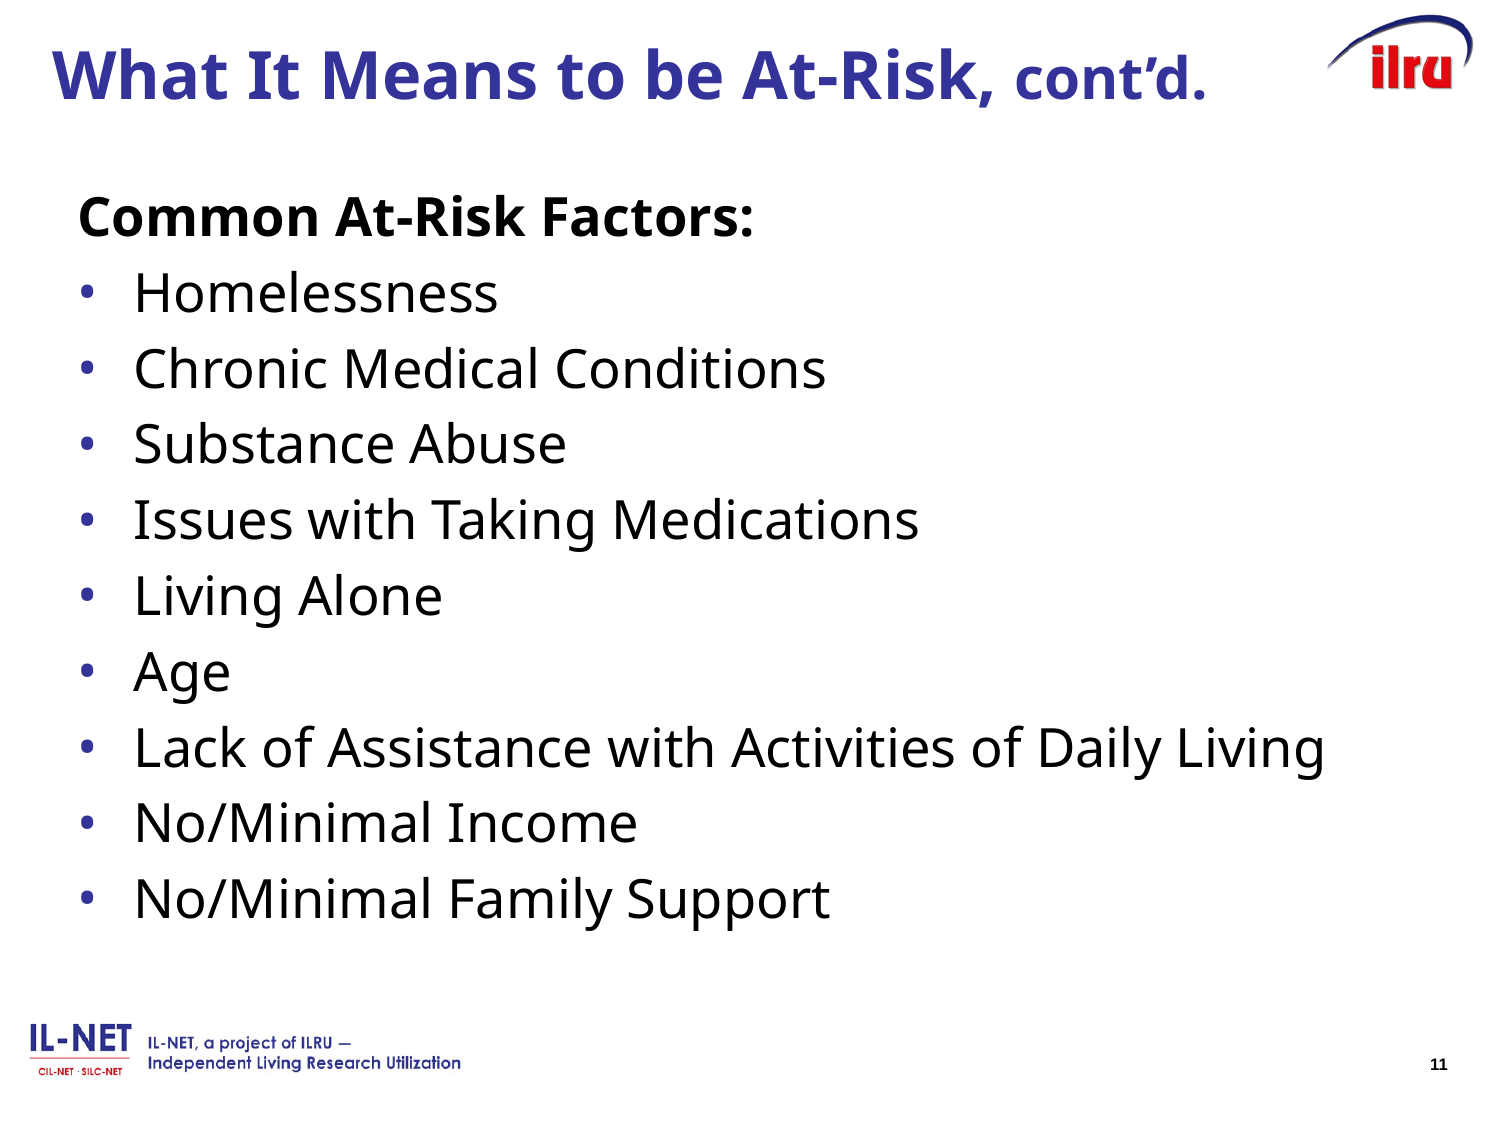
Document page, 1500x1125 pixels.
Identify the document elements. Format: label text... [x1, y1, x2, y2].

title What It Means to be At-Risk, cont’d. [37, 24, 1300, 155]
picture [1325, 12, 1488, 90]
picture [12, 1005, 478, 1092]
list Common At-Risk Factors: Homelessness Chronic Medical Conditions Substance Abuse Issues with Taking Medications Living Alone Age Lack of Assistance with Activities of Daily Living No/Minimal Income No/Minimal Family Support [62, 174, 1438, 1000]
